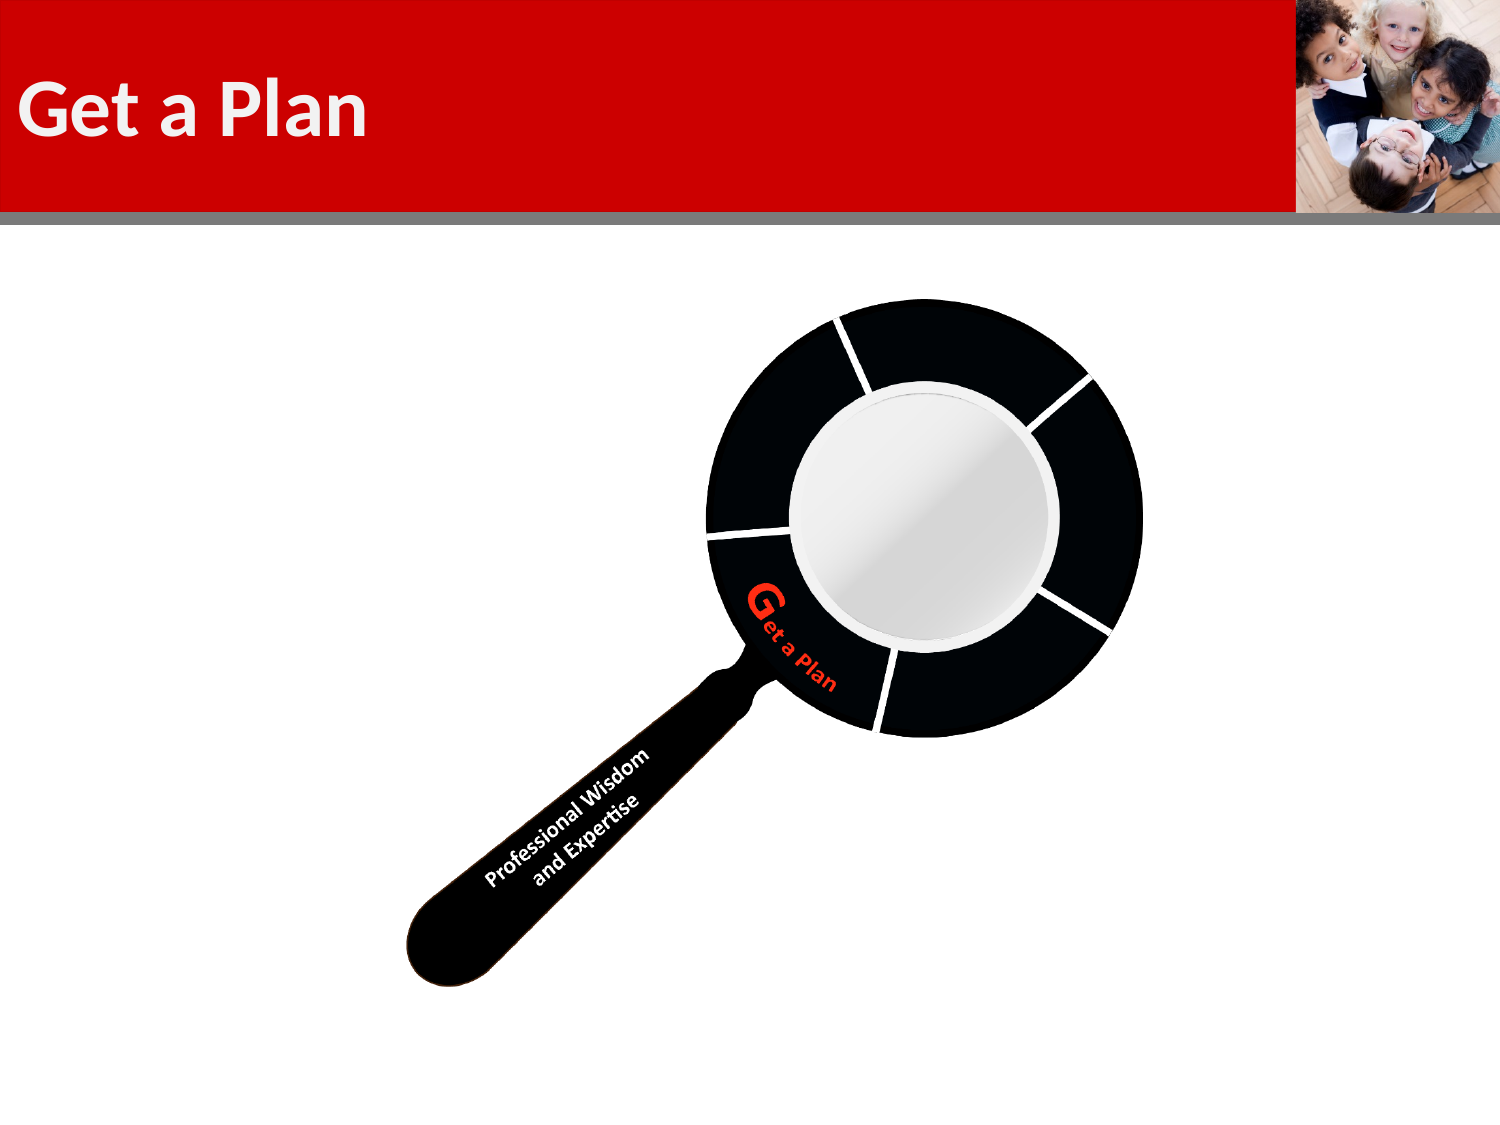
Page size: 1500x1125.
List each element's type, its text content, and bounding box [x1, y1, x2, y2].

picture [0, 0, 1500, 225]
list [356, 299, 1143, 1014]
title Get a Plan [2, 15, 1296, 204]
